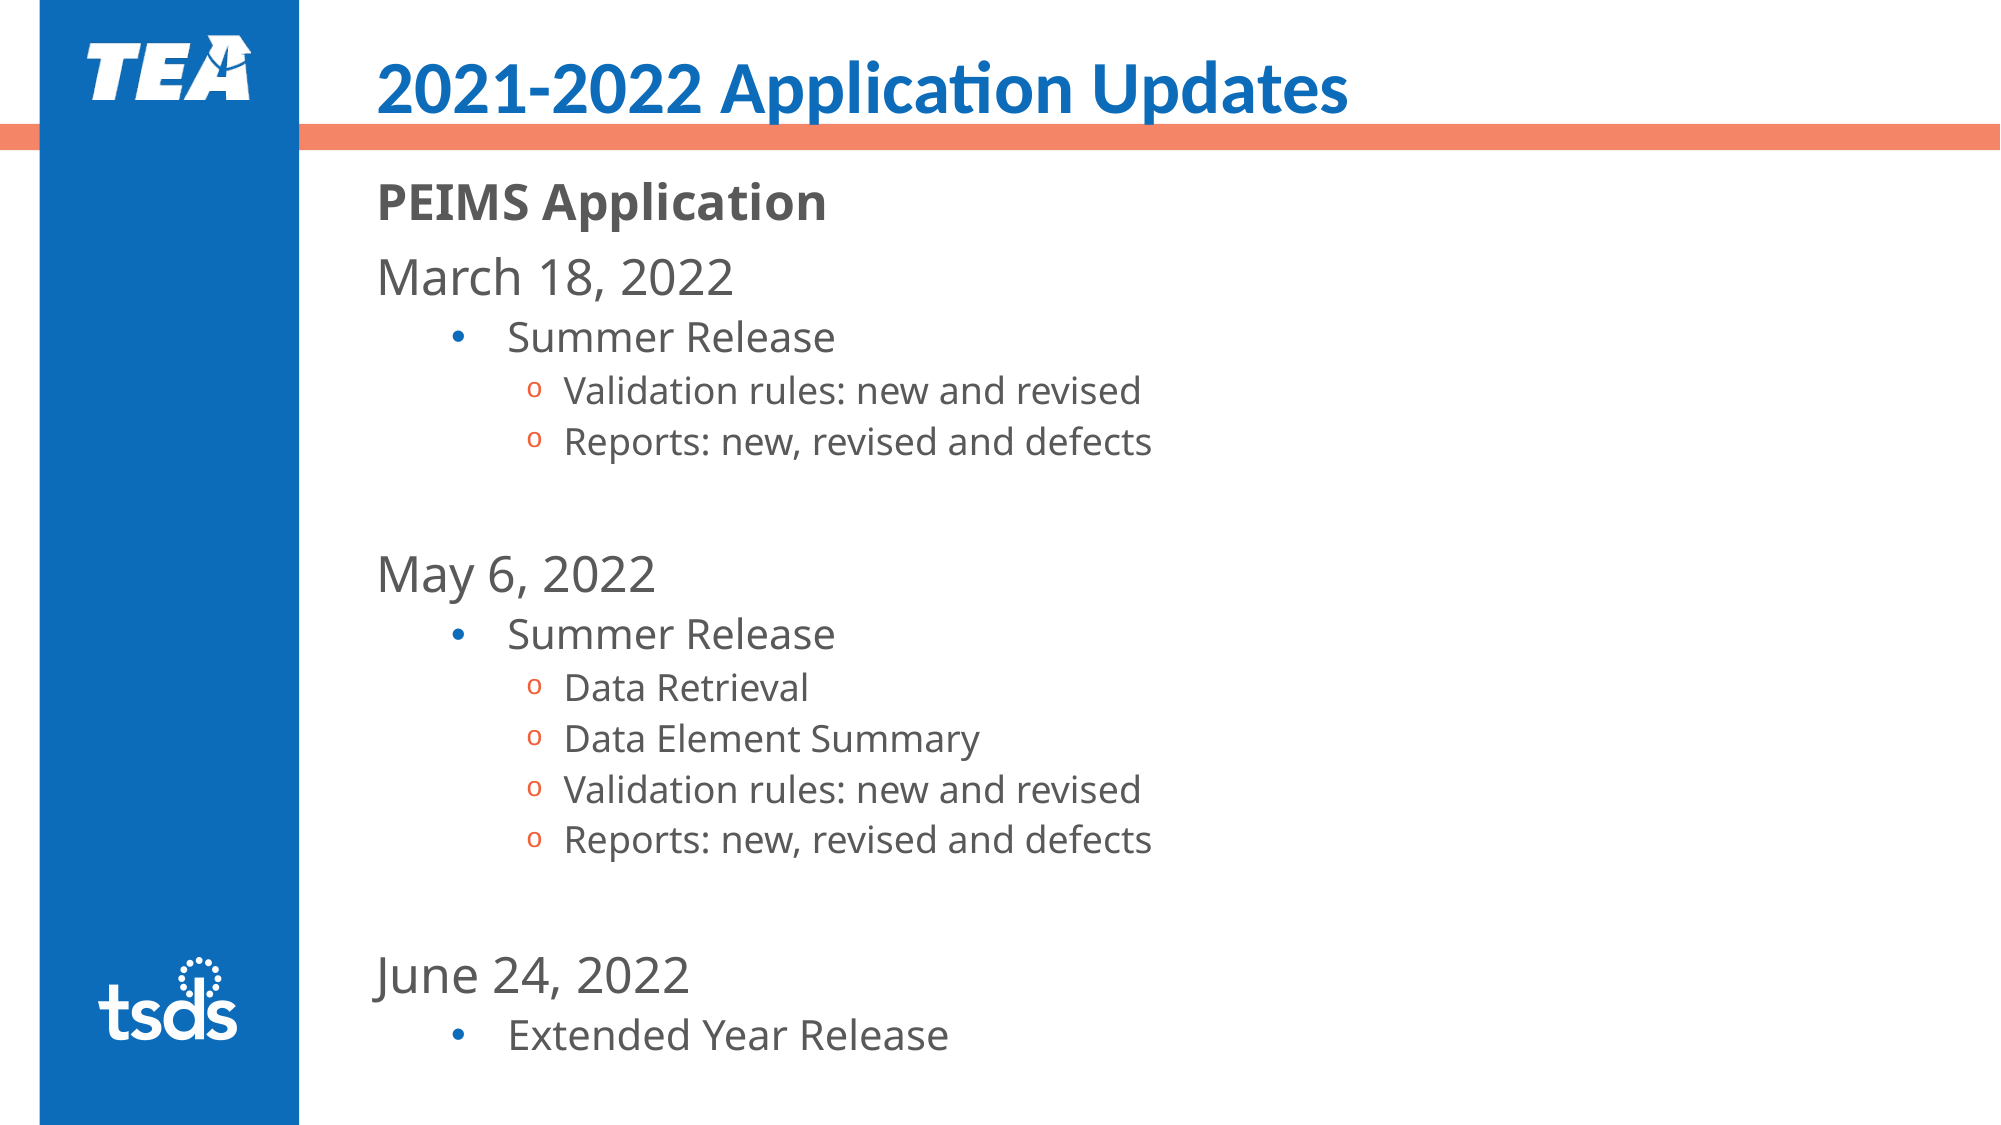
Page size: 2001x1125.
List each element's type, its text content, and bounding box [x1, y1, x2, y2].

picture [86, 34, 251, 100]
title 2021-2022 Application Updates [361, 27, 1941, 151]
list PEIMS Application March 18, 2022 Summer Release Validation rules: new and revised Reports: new, revised and defects May 6, 2022 Summer Release Data Retrieval Data Element Summary Validation rules: new and revised Reports: new, revised and defects June 24, 2022 Extended Year Release [361, 169, 1965, 1097]
picture [98, 957, 241, 1045]
